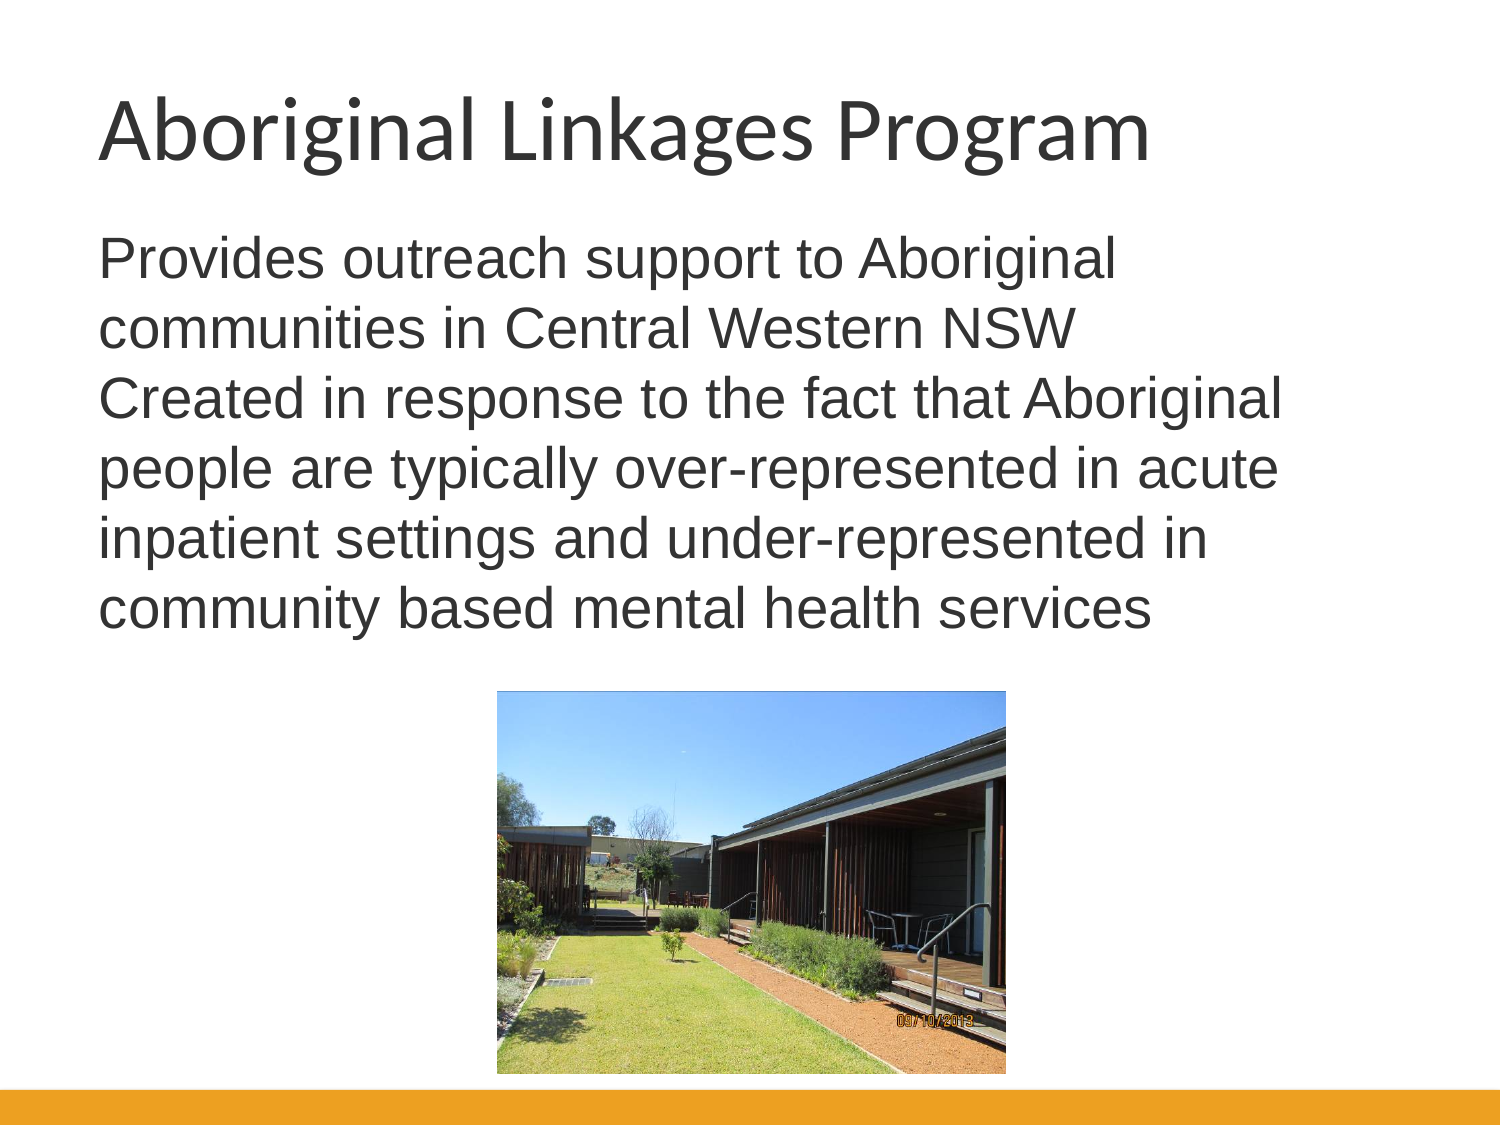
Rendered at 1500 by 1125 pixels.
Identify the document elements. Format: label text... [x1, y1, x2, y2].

picture [497, 691, 1007, 1074]
subtitle Provides outreach support to Aboriginal communities in Central Western NSW Created in response to the fact that Aboriginal people are typically over-represented in acute inpatient settings and under-represented in community based mental health services [84, 212, 1441, 1041]
title Aboriginal Linkages Program [84, 61, 1350, 209]
